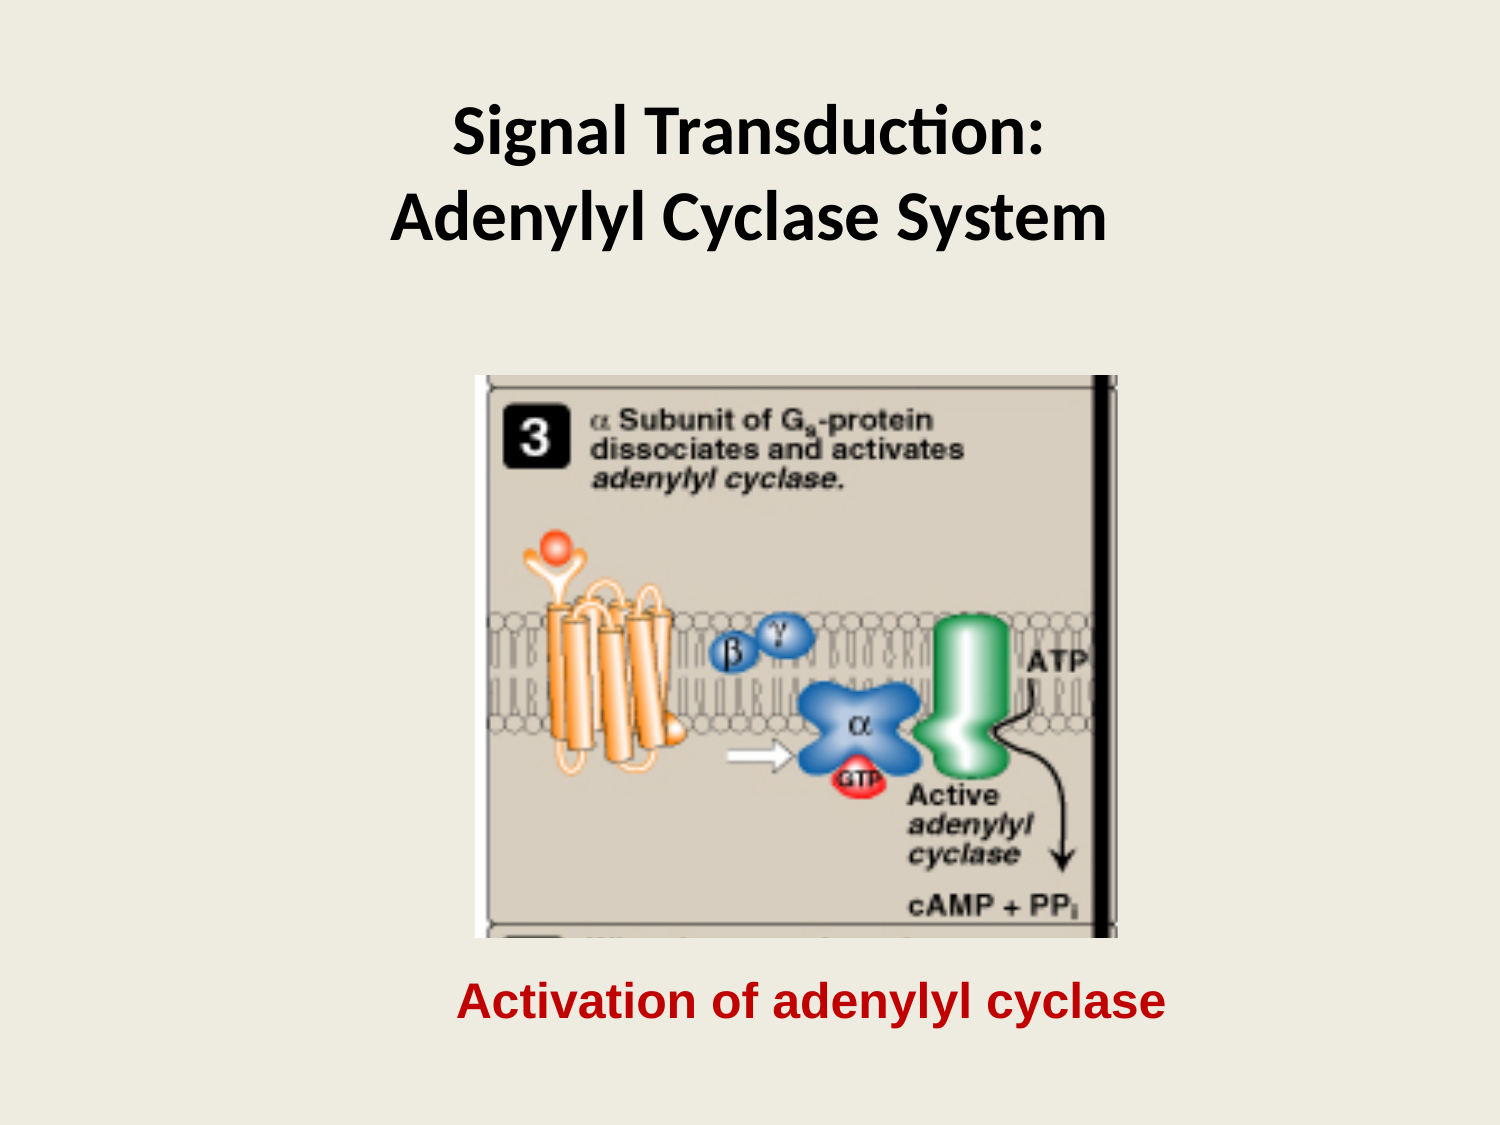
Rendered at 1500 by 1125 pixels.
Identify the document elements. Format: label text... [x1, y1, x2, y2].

title Signal Transduction: Adenylyl Cyclase System [75, 75, 1425, 263]
text_box Activation of adenylyl cyclase [441, 961, 1183, 1037]
picture [474, 374, 1119, 938]
